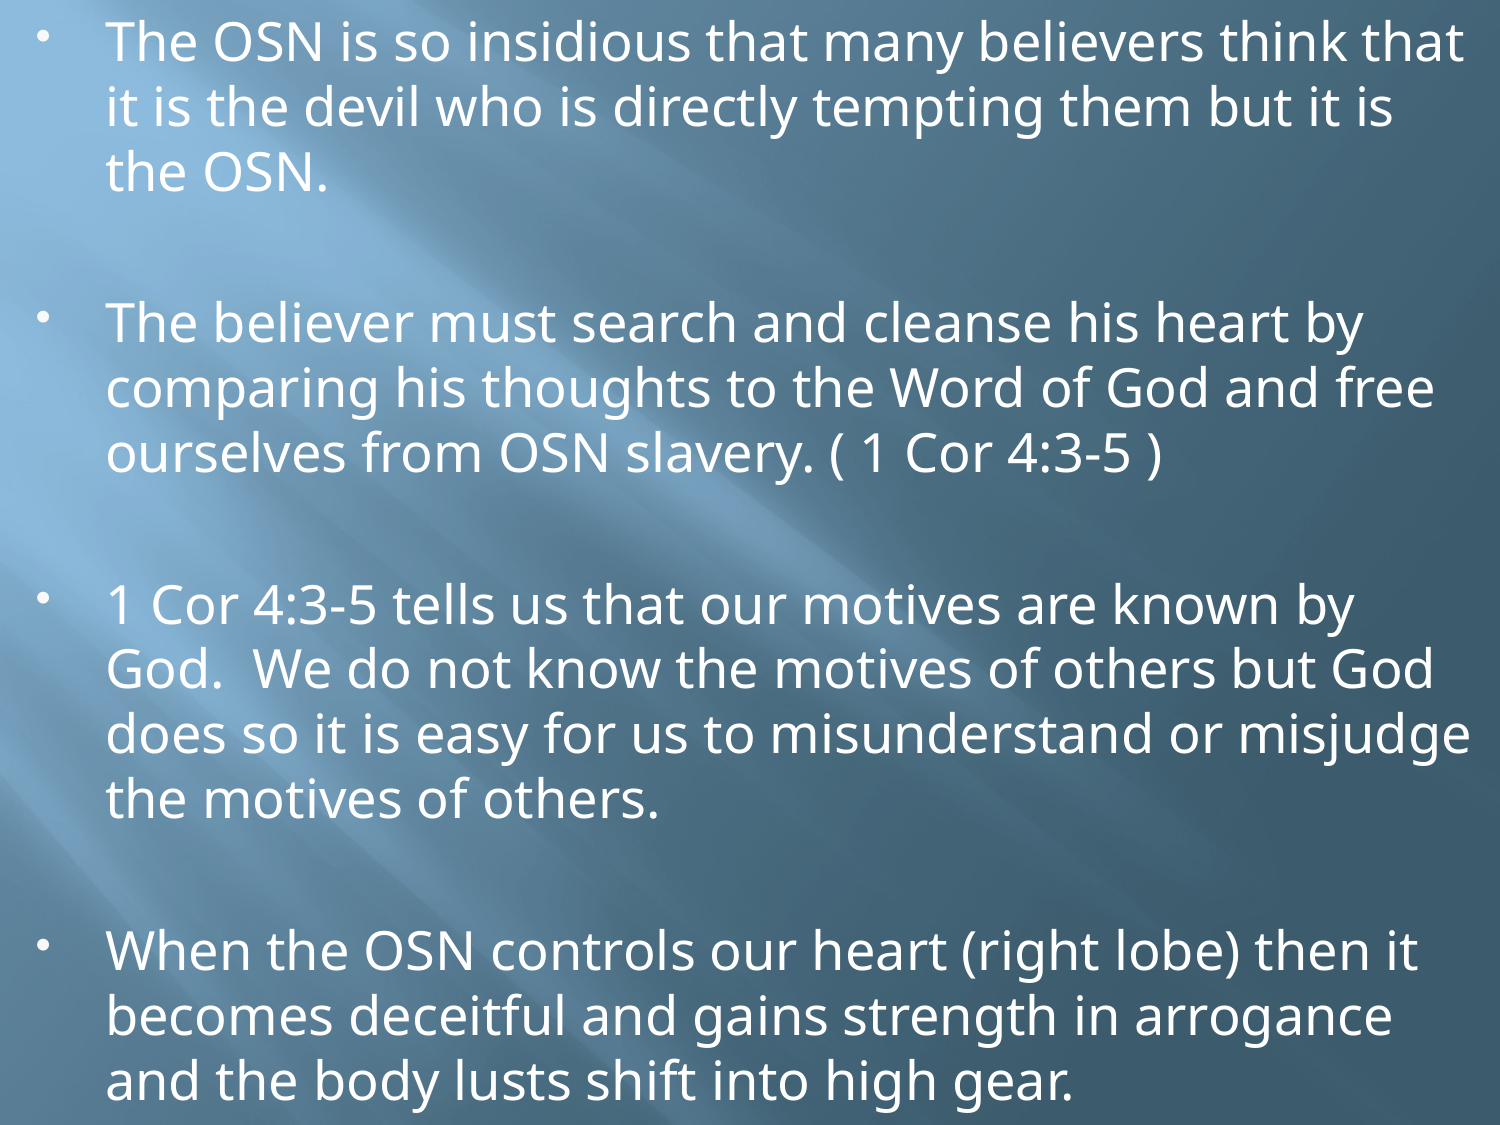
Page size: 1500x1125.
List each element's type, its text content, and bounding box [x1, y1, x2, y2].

list The OSN is so insidious that many believers think that it is the devil who is directly tempting them but it is the OSN. The believer must search and cleanse his heart by comparing his thoughts to the Word of God and free ourselves from OSN slavery. ( 1 Cor 4:3-5 ) 1 Cor 4:3-5 tells us that our motives are known by God. We do not know the motives of others but God does so it is easy for us to misunderstand or misjudge the motives of others. When the OSN controls our heart (right lobe) then it becomes deceitful and gains strength in arrogance and the body lusts shift into high gear. [0, 0, 1500, 1125]
